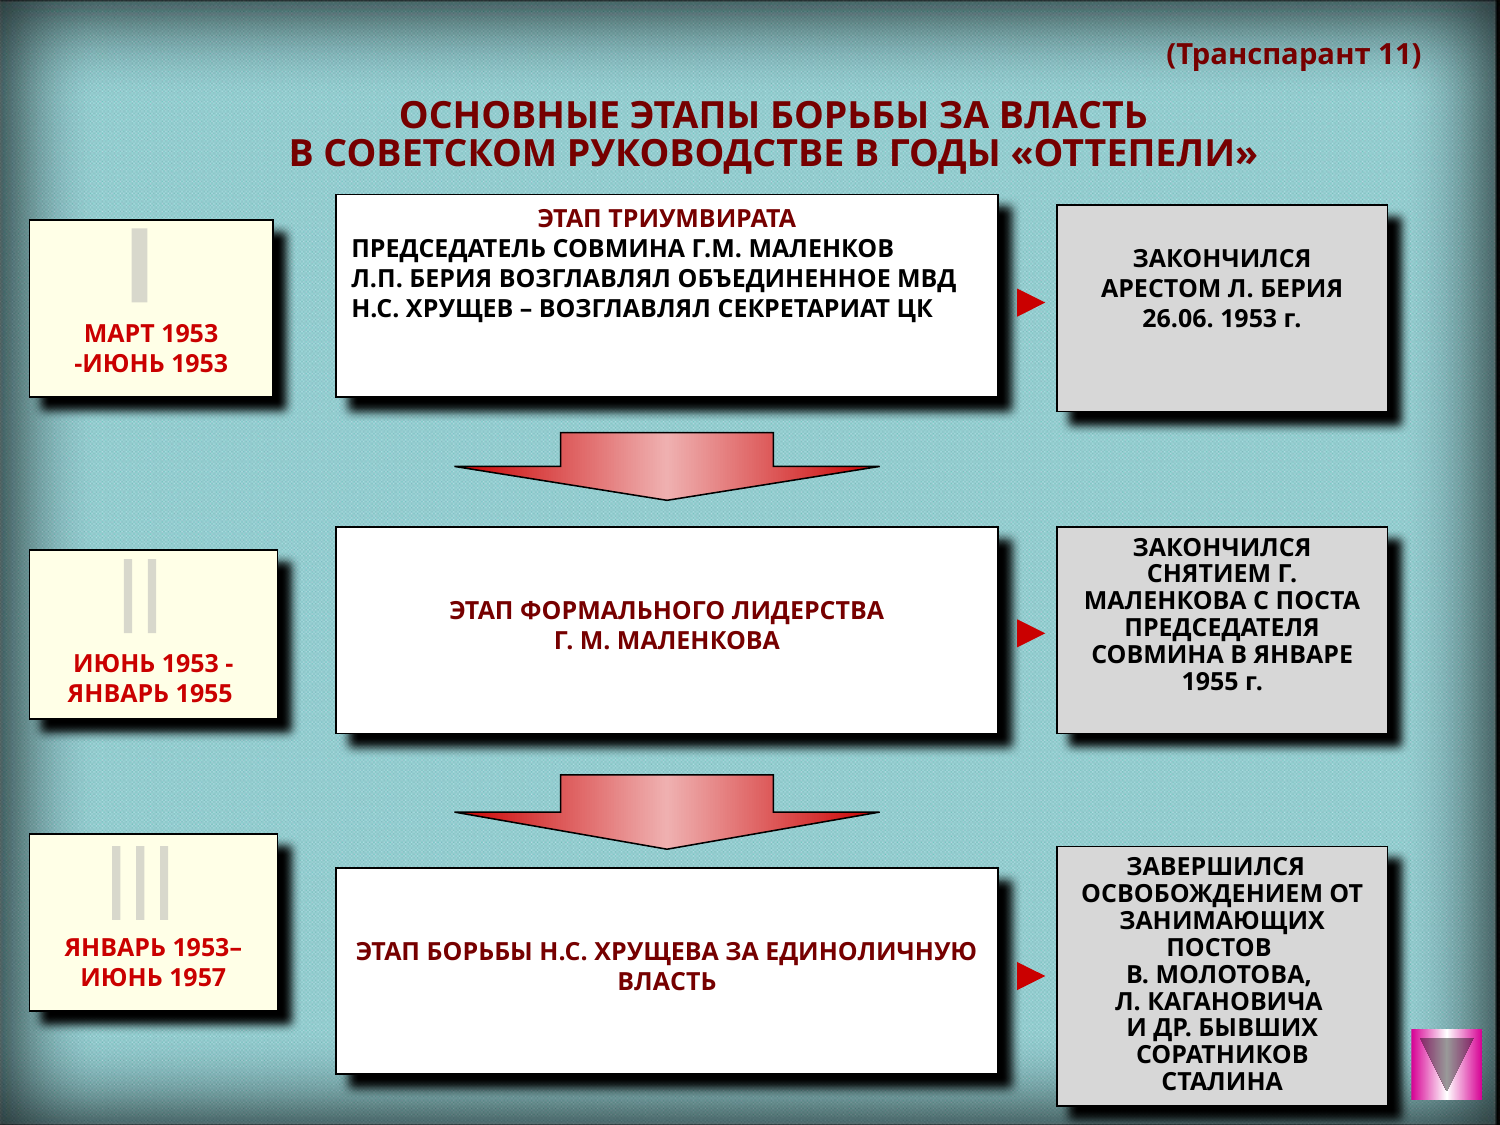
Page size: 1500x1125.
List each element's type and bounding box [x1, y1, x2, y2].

picture [0, 0, 1500, 1125]
text_box [29, 194, 999, 398]
text_box [29, 526, 999, 734]
text_box [29, 833, 999, 1075]
